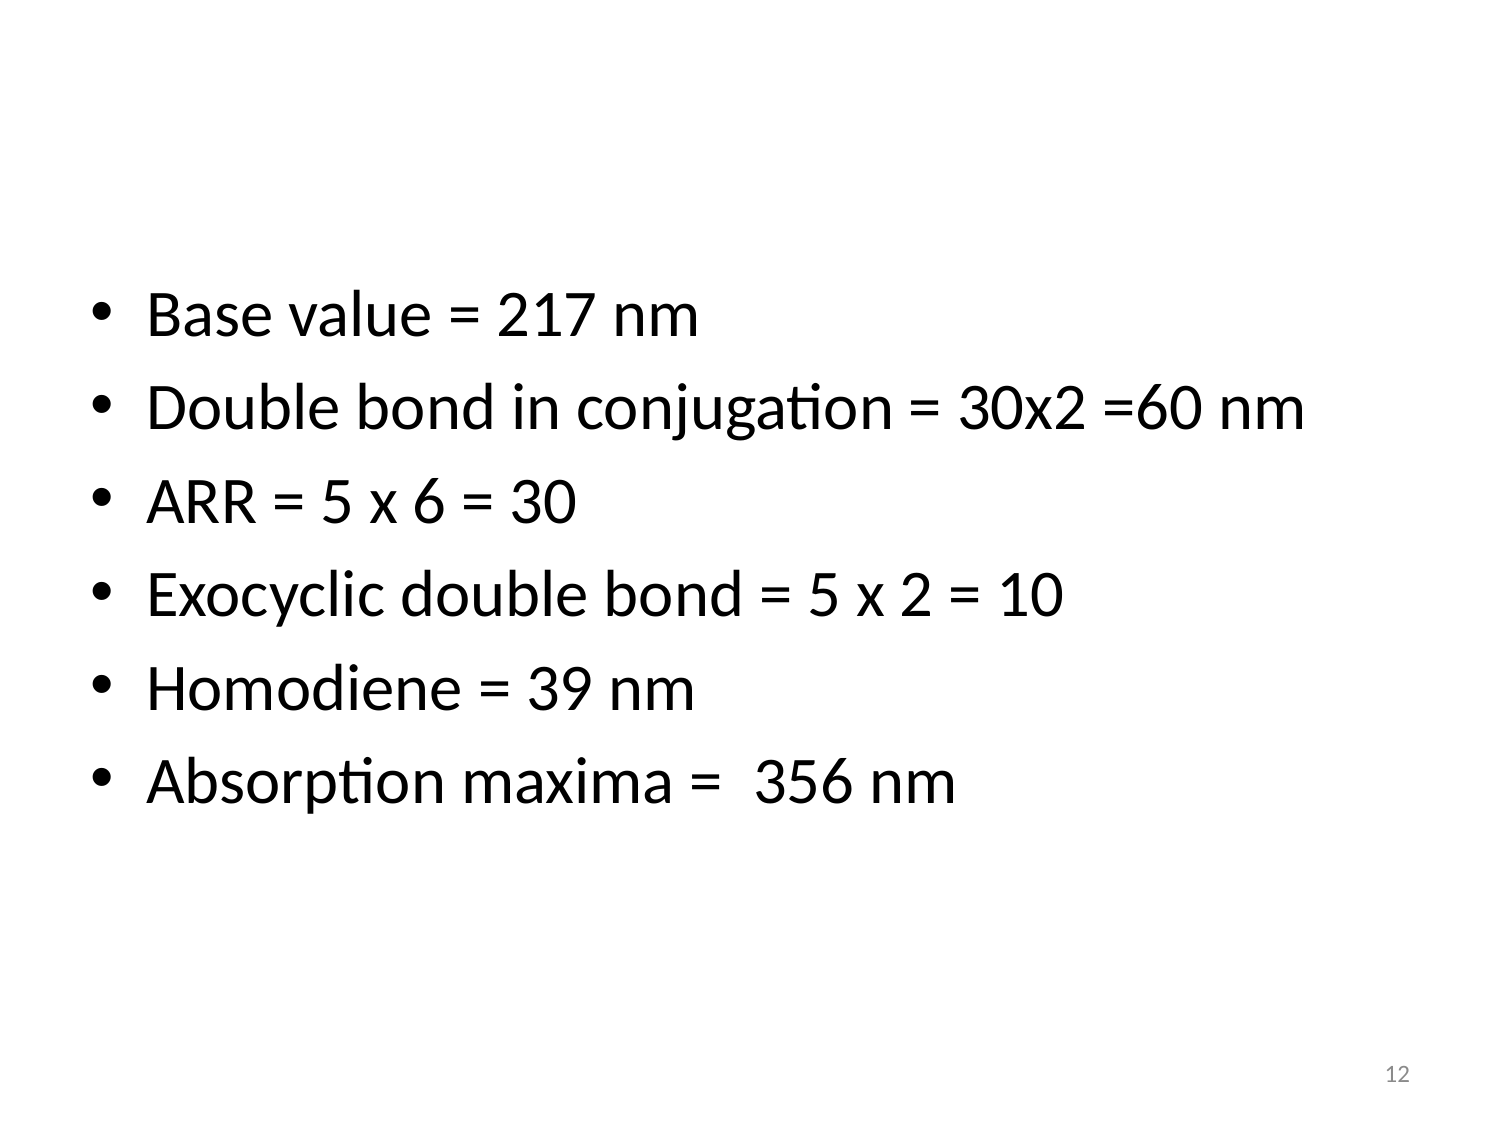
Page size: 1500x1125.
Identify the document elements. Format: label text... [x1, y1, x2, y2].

slide_number 12 [1074, 1042, 1425, 1103]
list Base value = 217 nm Double bond in conjugation = 30x2 =60 nm ARR = 5 x 6 = 30 Exocyclic double bond = 5 x 2 = 10 Homodiene = 39 nm Absorption maxima = 356 nm [75, 262, 1425, 1005]
